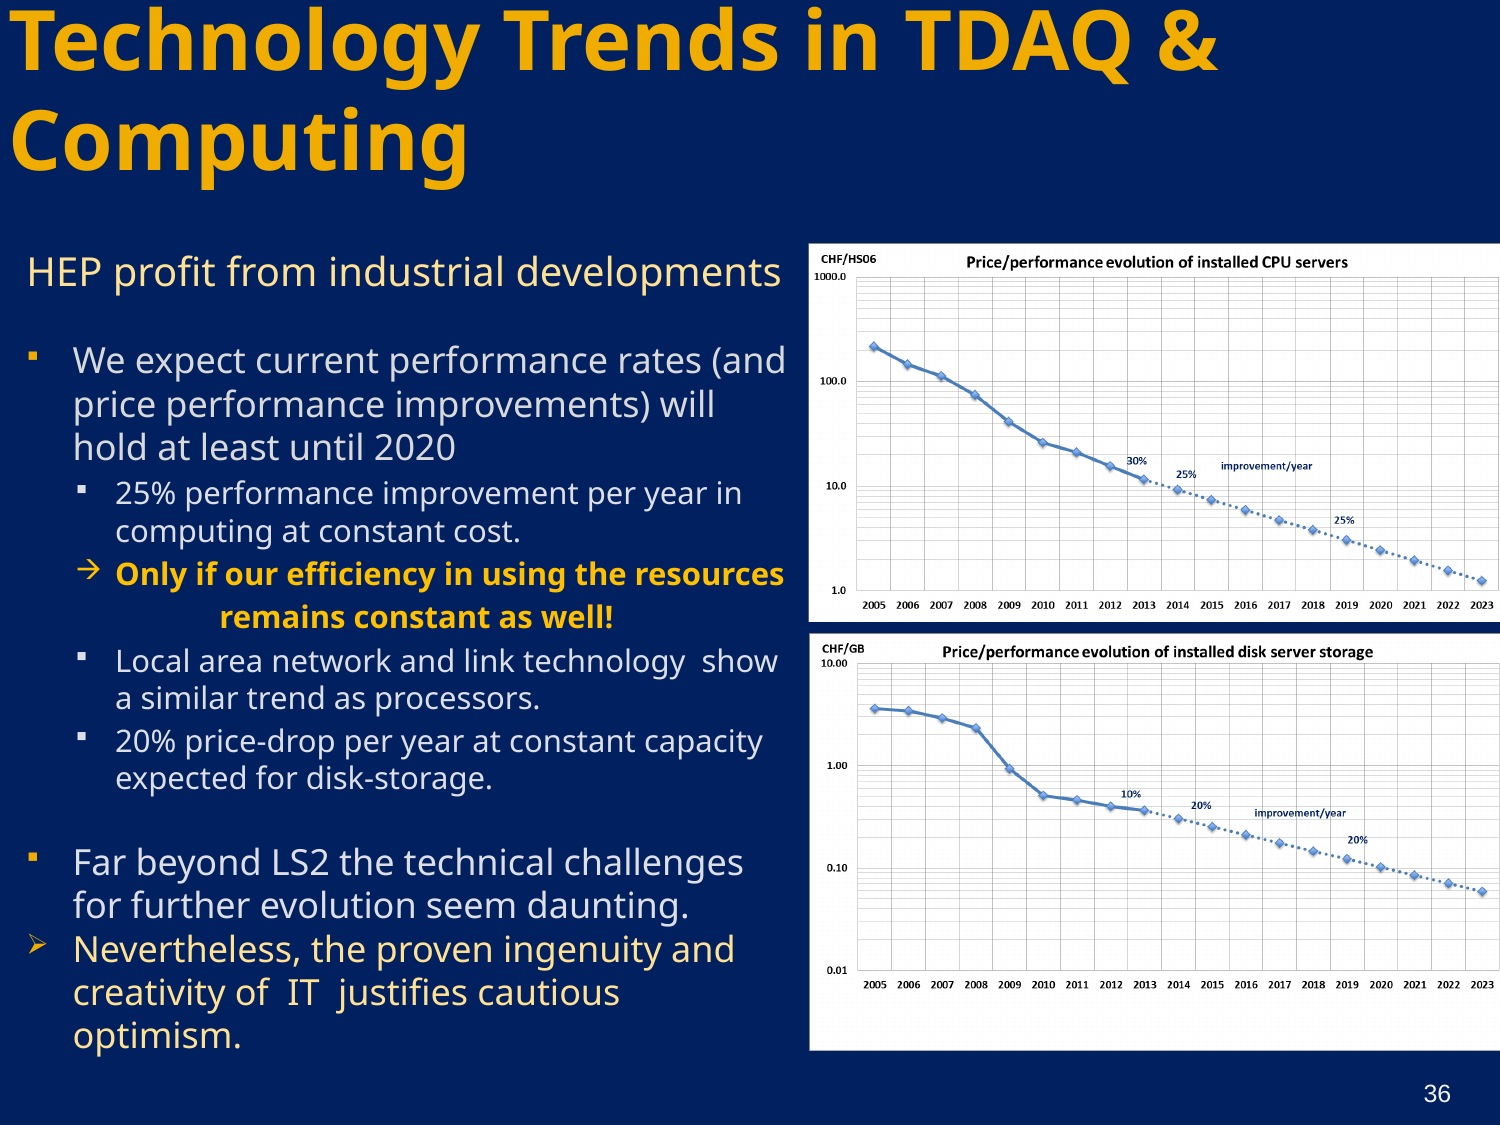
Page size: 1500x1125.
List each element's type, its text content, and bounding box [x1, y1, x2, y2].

picture [809, 633, 1500, 1051]
slide_number 36 [1345, 1062, 1467, 1108]
picture [808, 243, 1500, 622]
list HEP profit from industrial developments We expect current performance rates (and price performance improvements) will hold at least until 2020 25% performance improvement per year in computing at constant cost. Only if our efficiency in using the resources remains constant as well! Local area network and link technology show a similar trend as processors. 20% price-drop per year at constant capacity expected for disk-storage. Far beyond LS2 the technical challenges for further evolution seem daunting. Nevertheless, the proven ingenuity and creativity of IT justifies cautious optimism. [0, 231, 810, 1083]
title Technology Trends in TDAQ & Computing [0, 13, 1500, 161]
